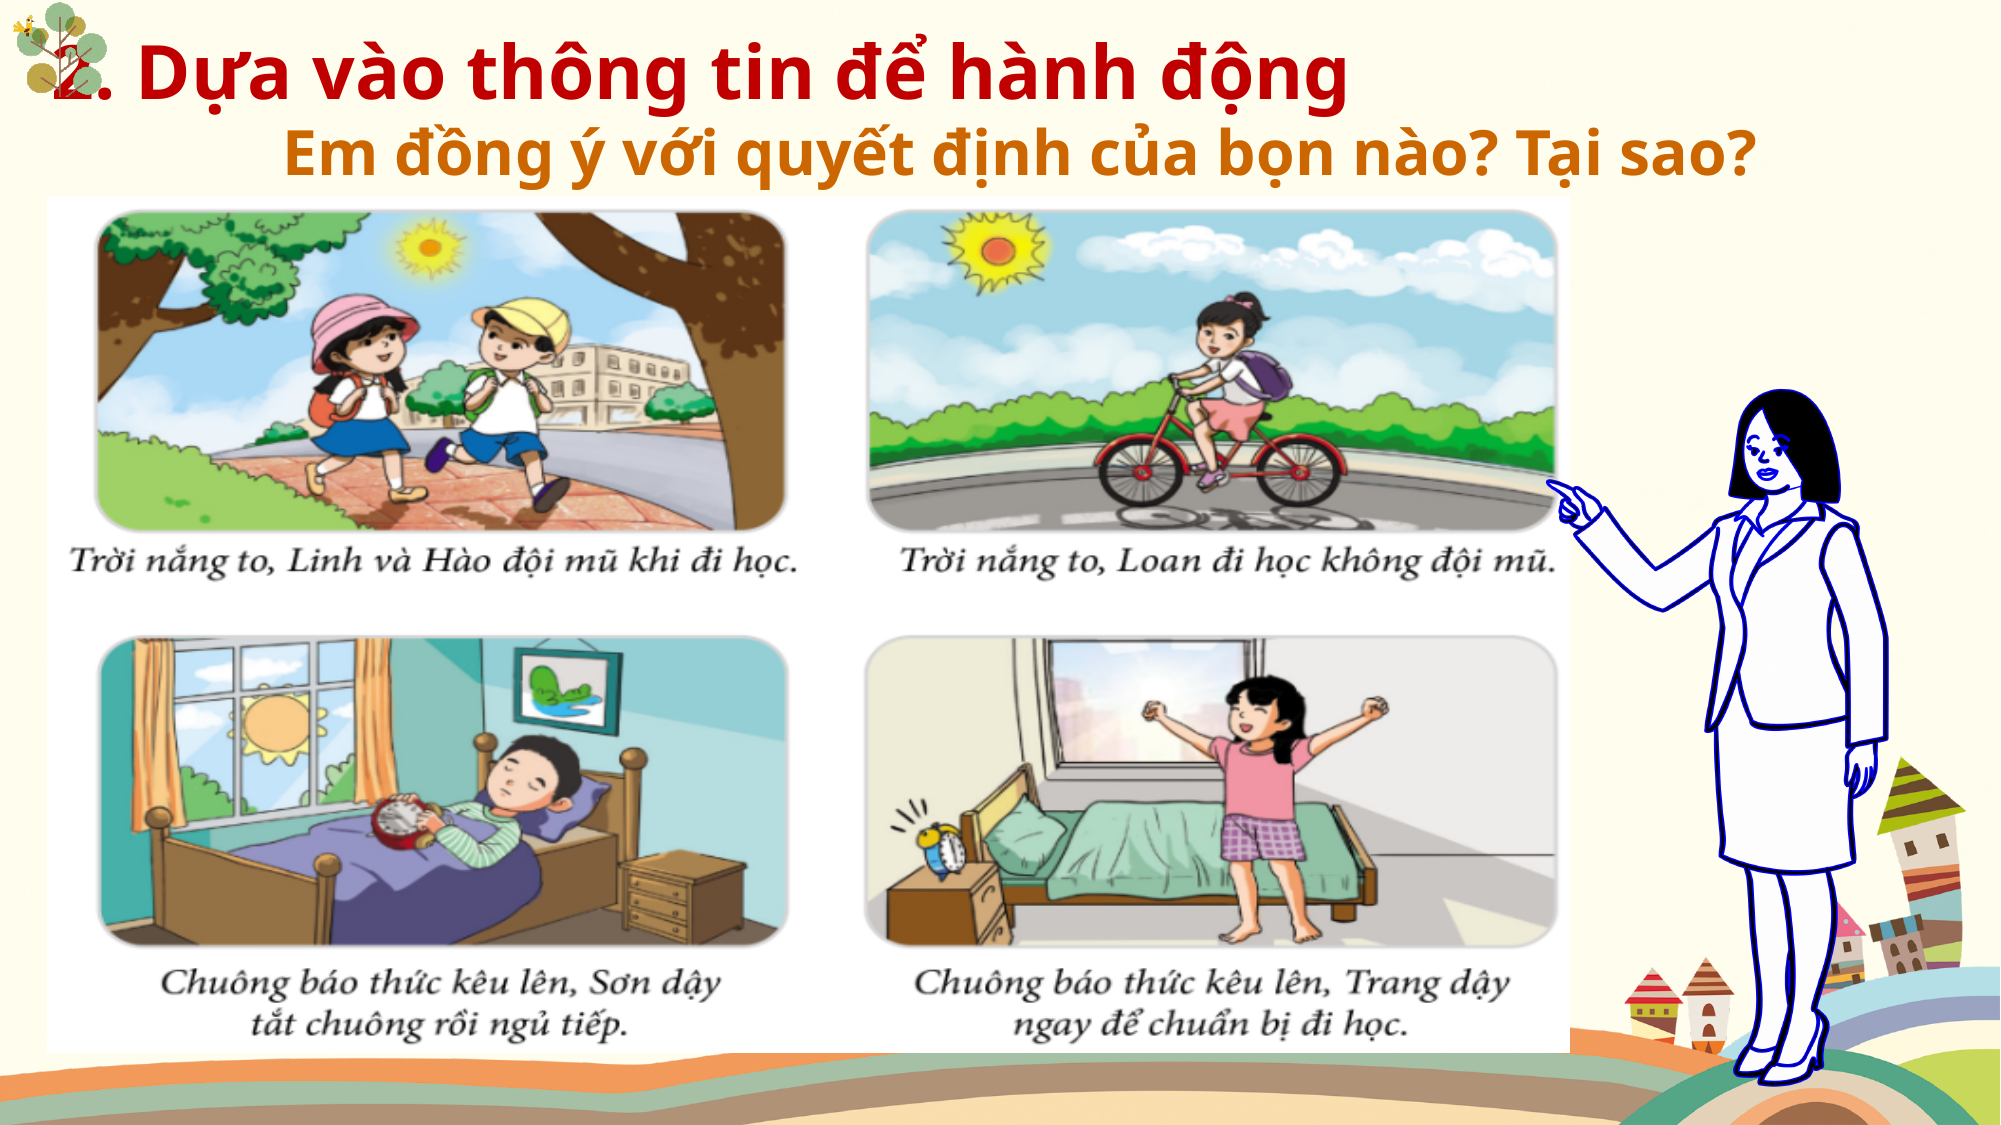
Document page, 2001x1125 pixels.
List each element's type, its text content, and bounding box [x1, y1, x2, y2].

picture [0, 0, 2000, 1125]
text_box Em đồng ý với quyết định của bọn nào? Tại sao? [267, 105, 1774, 196]
text_box 2. Dựa vào thông tin để hành động [36, 16, 1368, 122]
